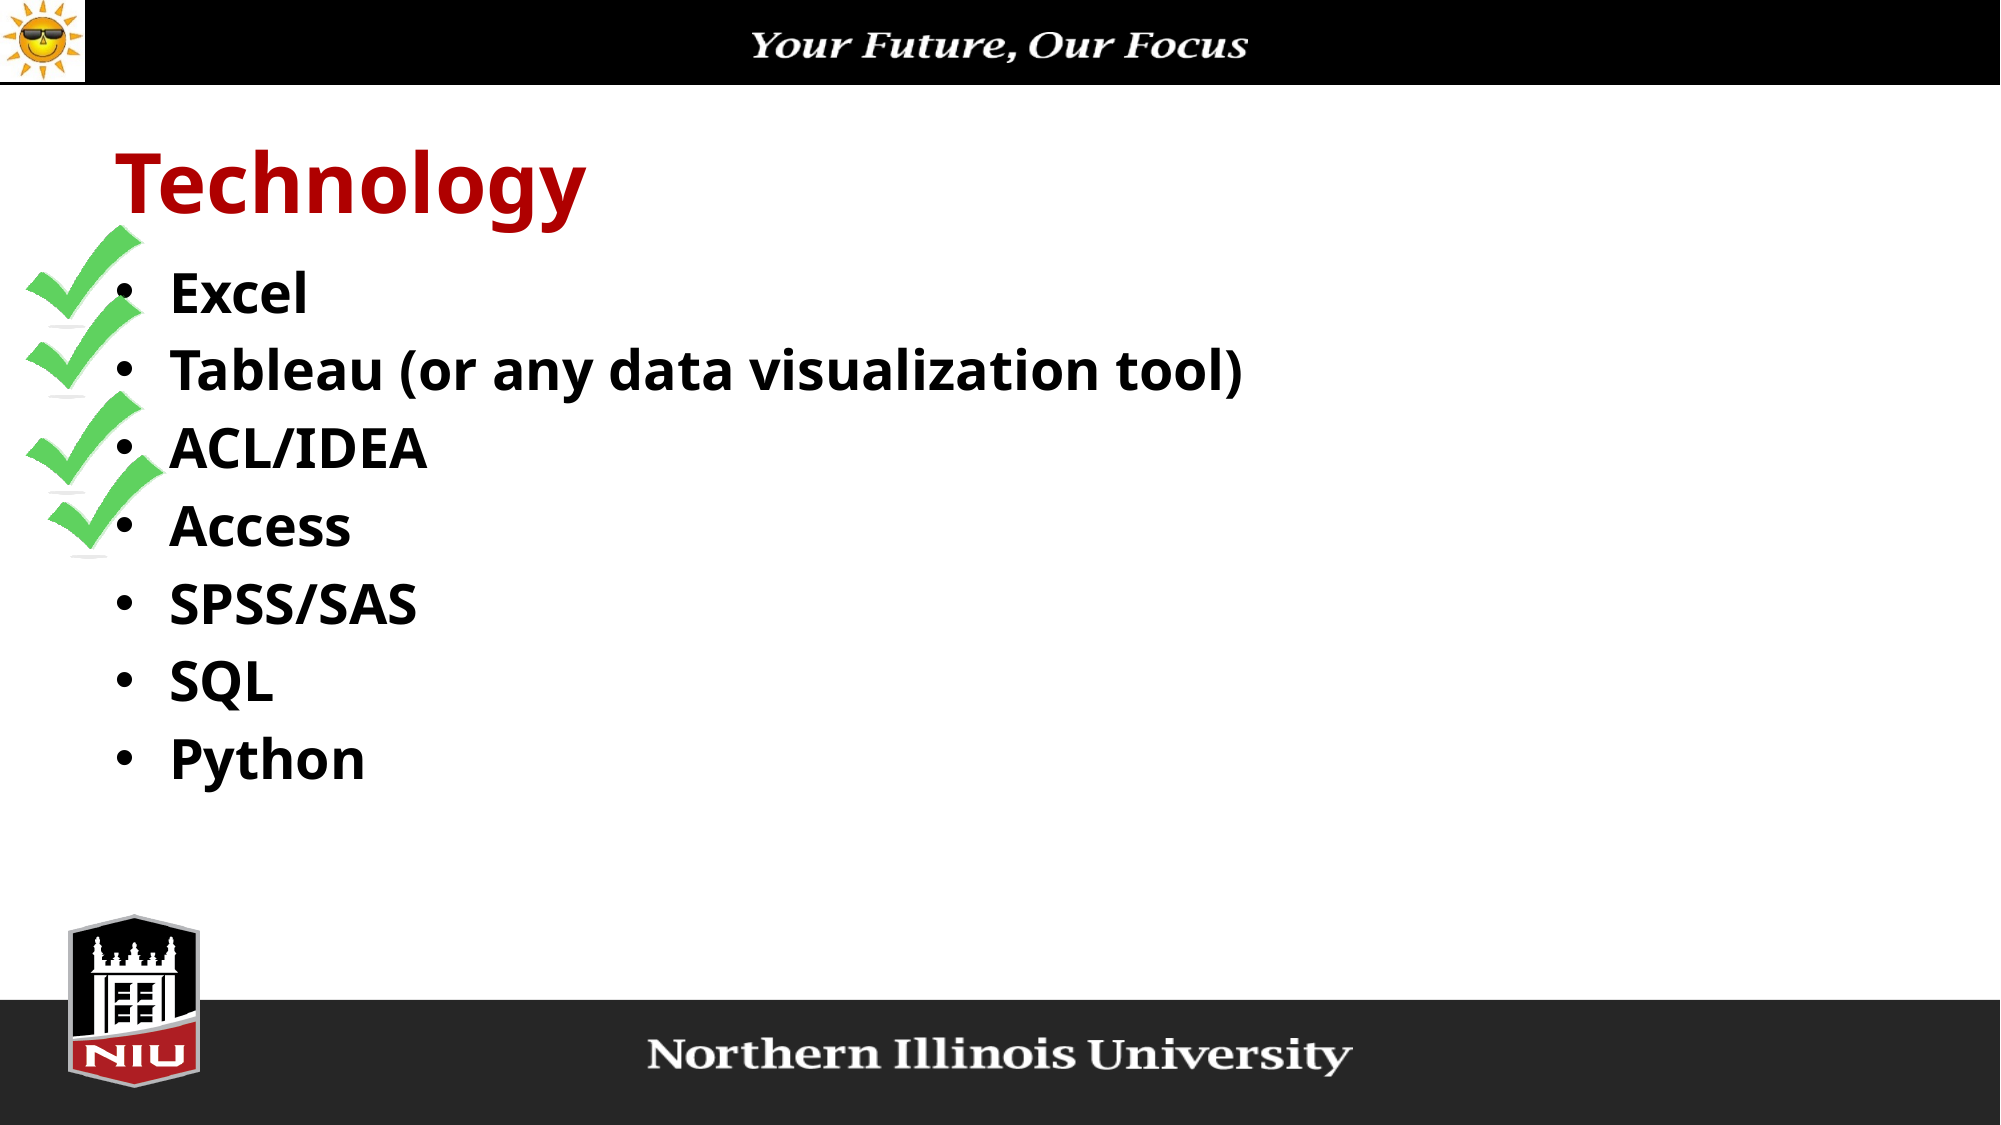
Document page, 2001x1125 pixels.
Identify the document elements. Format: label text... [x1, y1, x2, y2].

picture [752, 32, 1248, 63]
picture [19, 219, 171, 564]
picture [68, 914, 200, 1088]
list Excel Tableau (or any data visualization tool) ACL/IDEA Access SPSS/SAS SQL Python [99, 249, 1900, 805]
picture [0, 0, 85, 82]
picture [647, 1037, 1353, 1077]
title Technology [99, 97, 1900, 238]
